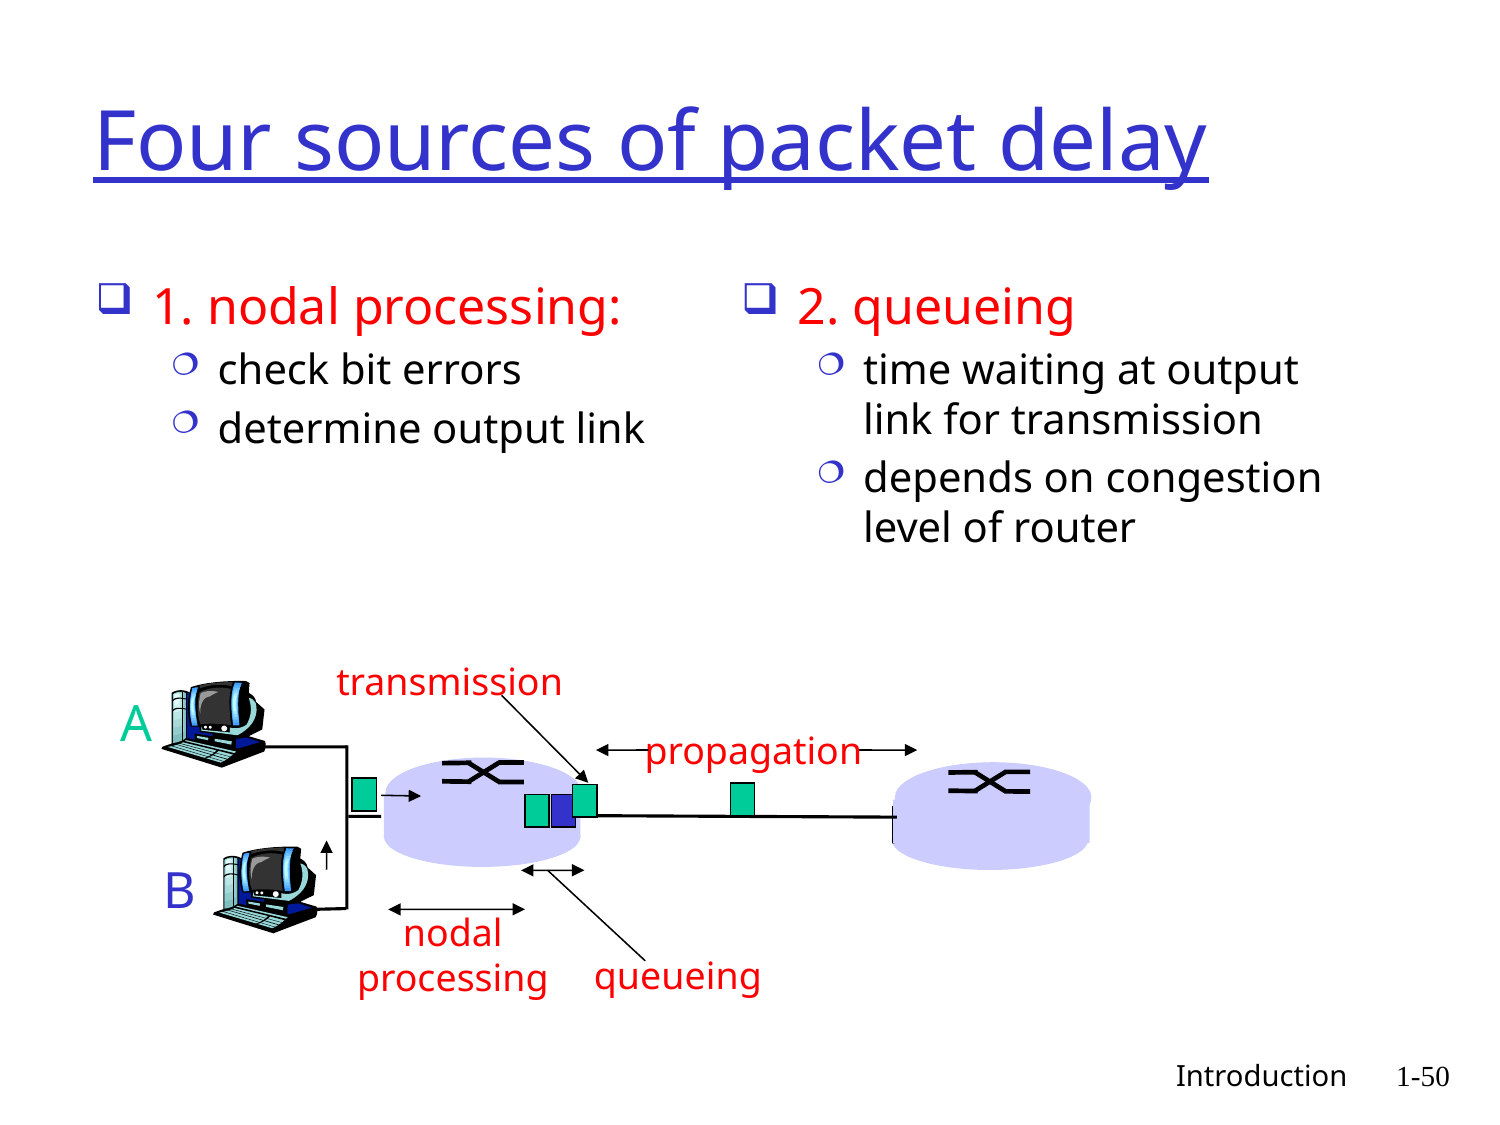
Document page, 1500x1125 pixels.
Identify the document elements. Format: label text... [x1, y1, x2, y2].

footer Introduction [887, 1049, 1362, 1125]
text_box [103, 650, 1092, 1008]
slide_number 1-50 [1362, 1049, 1466, 1125]
list 1. nodal processing: check bit errors determine output link [80, 266, 706, 488]
text_box 2. queueing time waiting at output link for transmission depends on congestion level of router [726, 267, 1352, 592]
title Four sources of packet delay [77, 43, 1354, 232]
